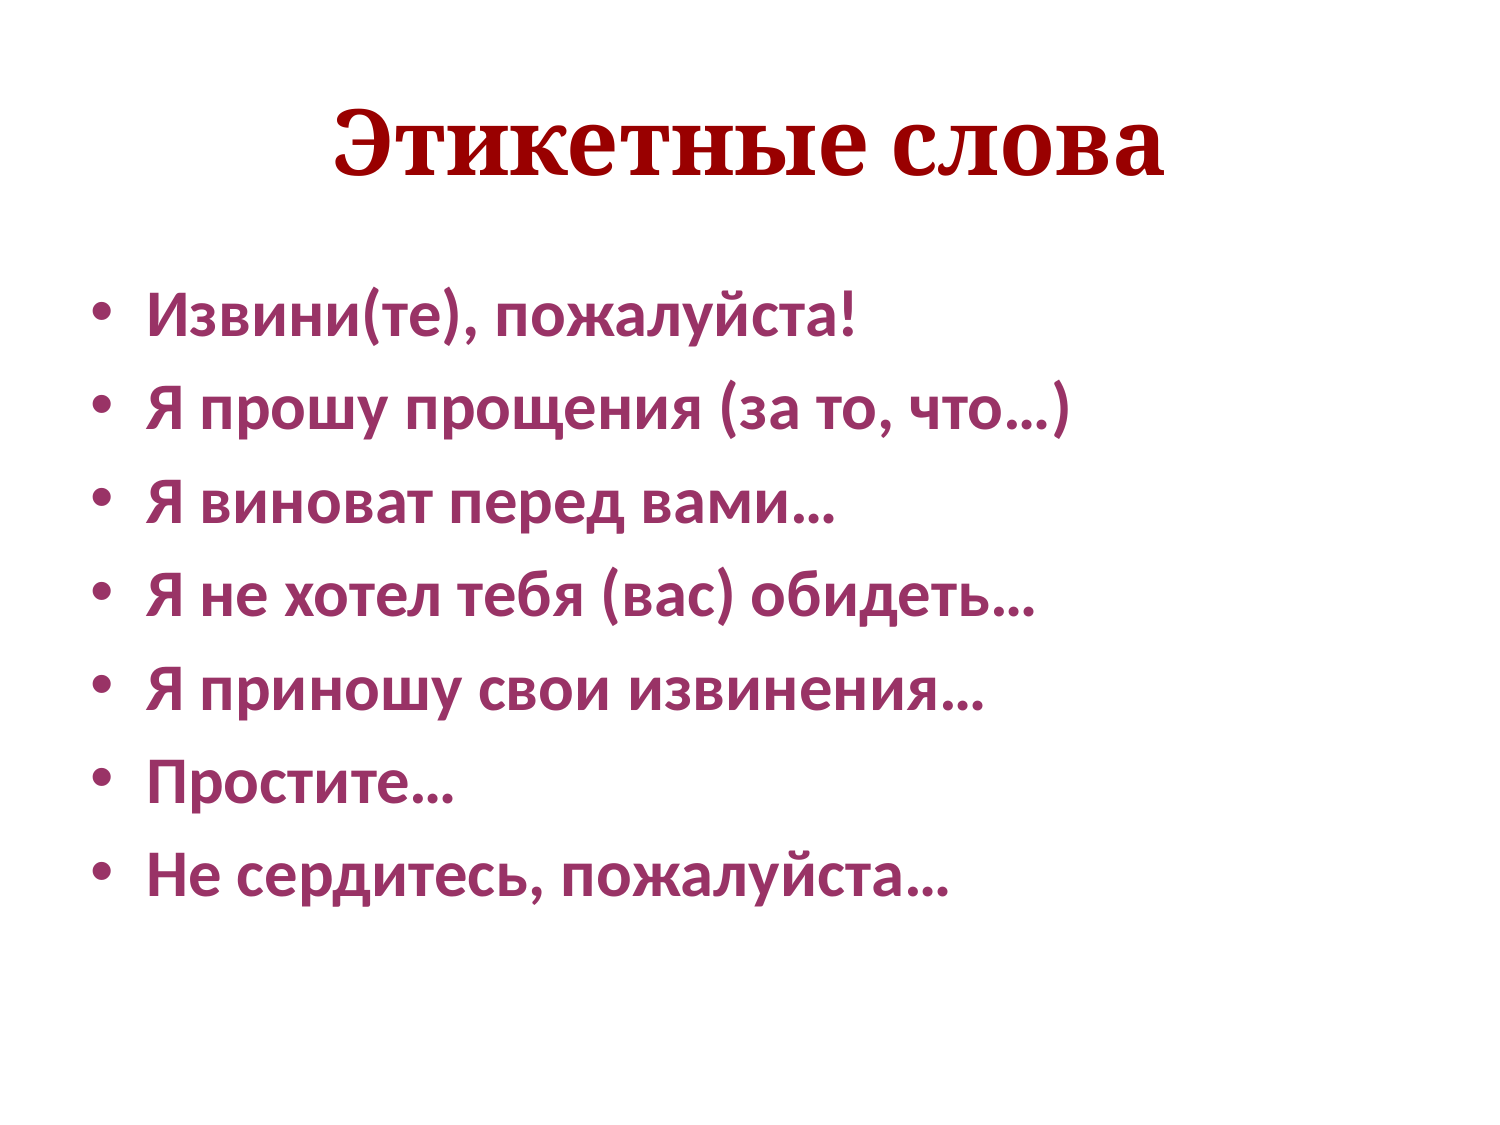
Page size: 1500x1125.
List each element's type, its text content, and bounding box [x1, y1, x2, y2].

title Этикетные слова [75, 45, 1425, 233]
list Извини(те), пожалуйста! Я прошу прощения (за то, что…) Я виноват перед вами… Я не хотел тебя (вас) обидеть… Я приношу свои извинения… Простите… Не сердитесь, пожалуйста… [75, 262, 1425, 1005]
